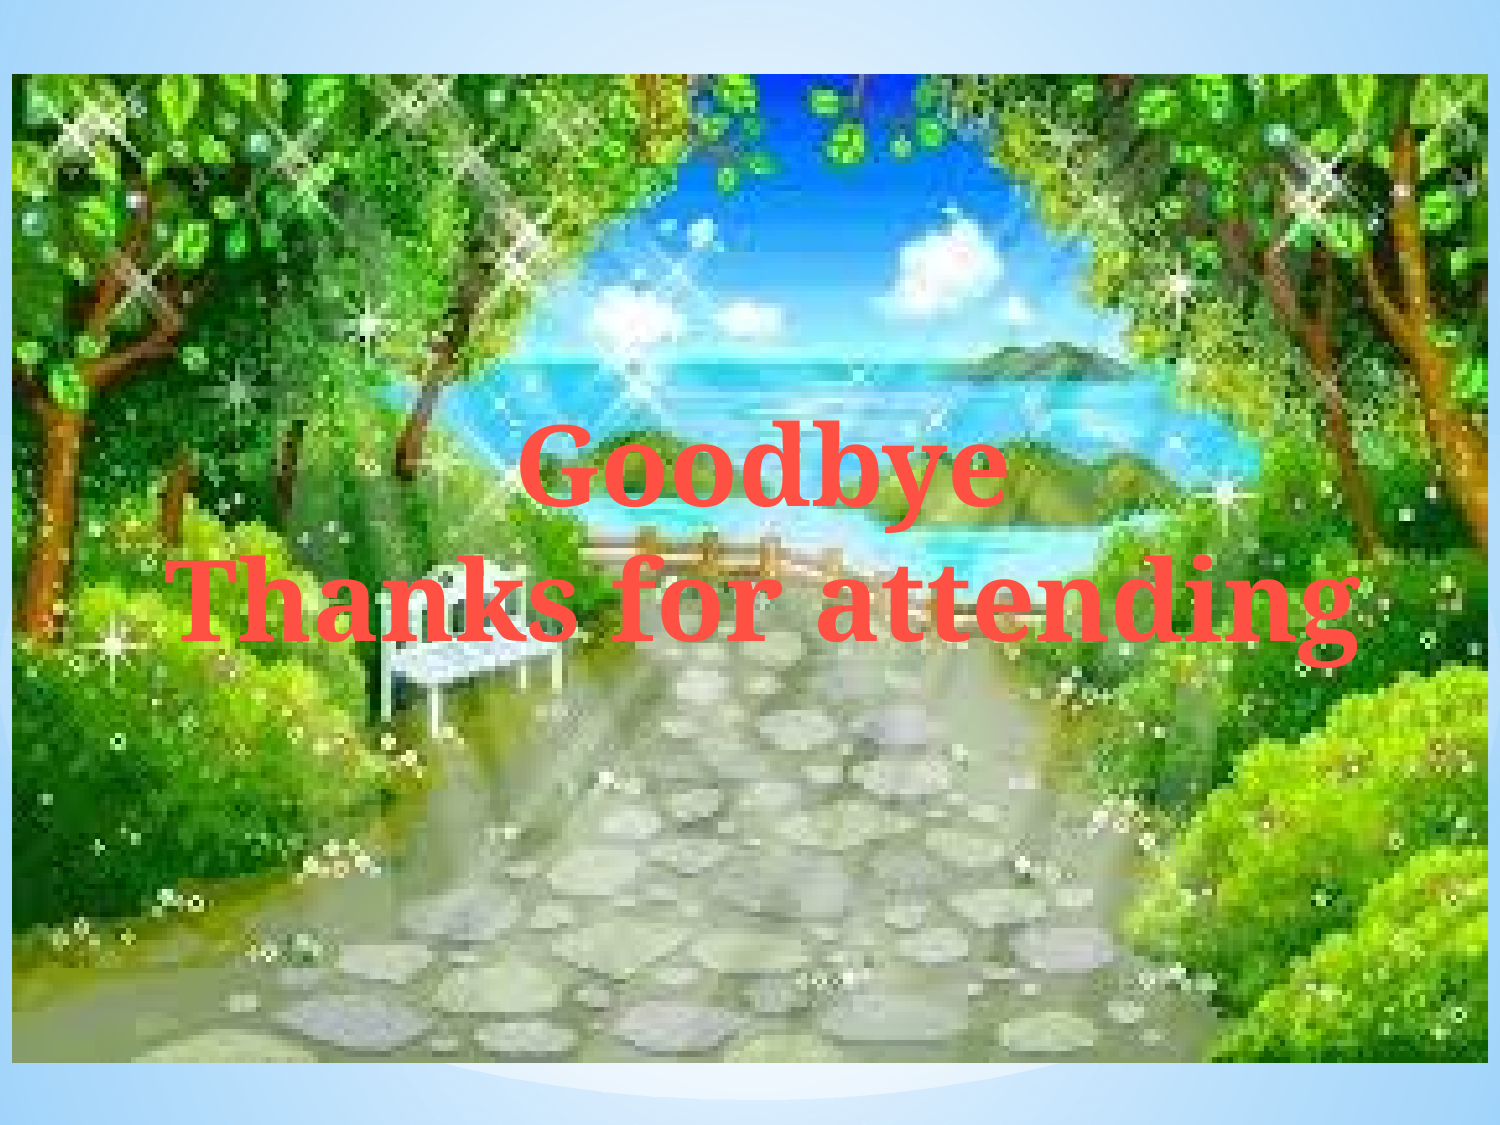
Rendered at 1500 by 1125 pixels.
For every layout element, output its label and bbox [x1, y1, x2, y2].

picture [12, 74, 1488, 1063]
